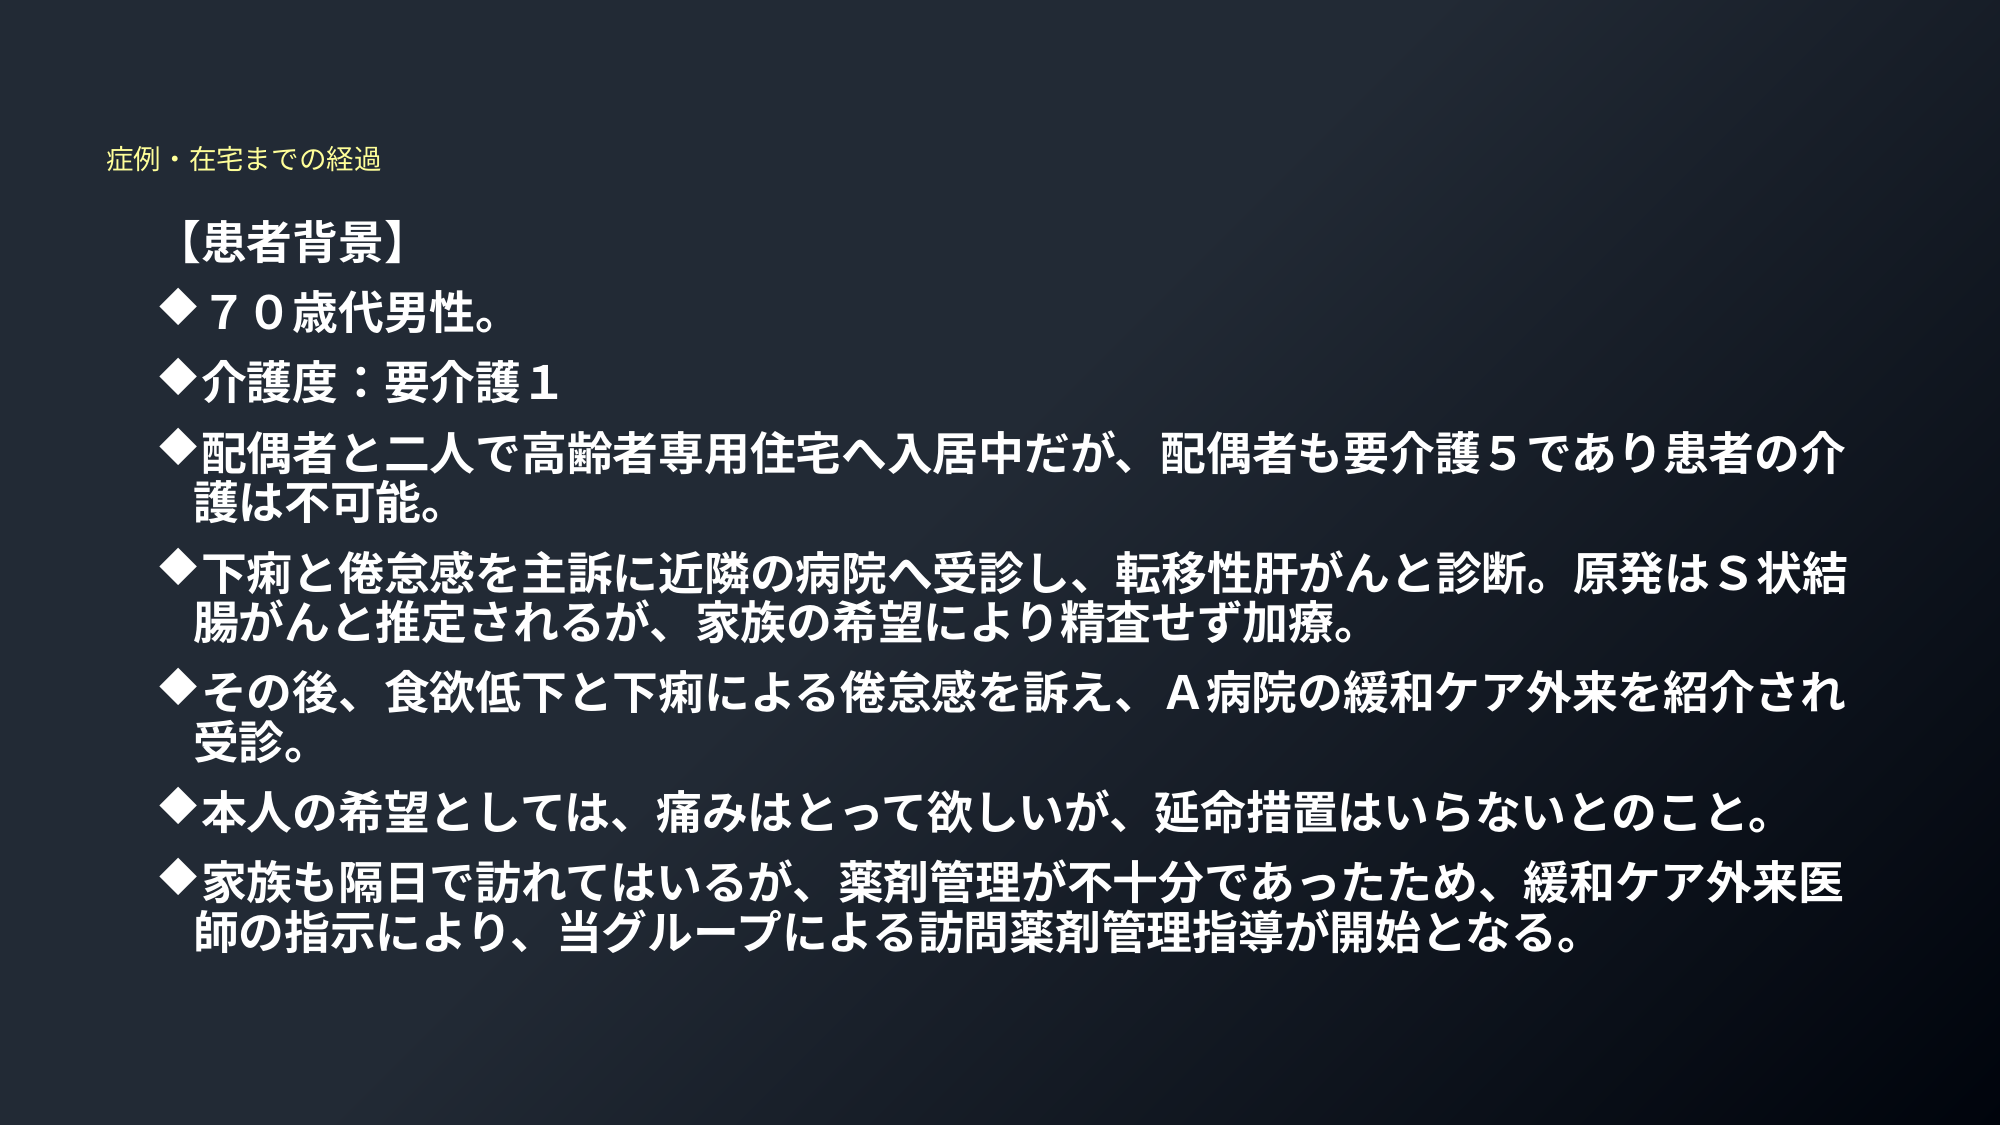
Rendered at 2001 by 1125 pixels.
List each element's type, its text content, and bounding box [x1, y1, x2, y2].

title 症例・在宅までの経過 [91, 137, 1502, 247]
list 【患者背景】 ７０歳代男性。 介護度：要介護１ 配偶者と二人で高齢者専用住宅へ入居中だが、配偶者も要介護５であり患者の介護は不可能。 下痢と倦怠感を主訴に近隣の病院へ受診し、転移性肝がんと診断。原発はＳ状結腸がんと推定されるが、家族の希望により精査せず加療。 その後、食欲低下と下痢による倦怠感を訴え、Ａ病院の緩和ケア外来を紹介され受診。 本人の希望としては、痛みはとって欲しいが、延命措置はいらないとのこと。 家族も隔日で訪れてはいるが、薬剤管理が不十分であったため、緩和ケア外来医師の指示により、当グループによる訪問薬剤管理指導が開始となる。 [140, 212, 1879, 1125]
